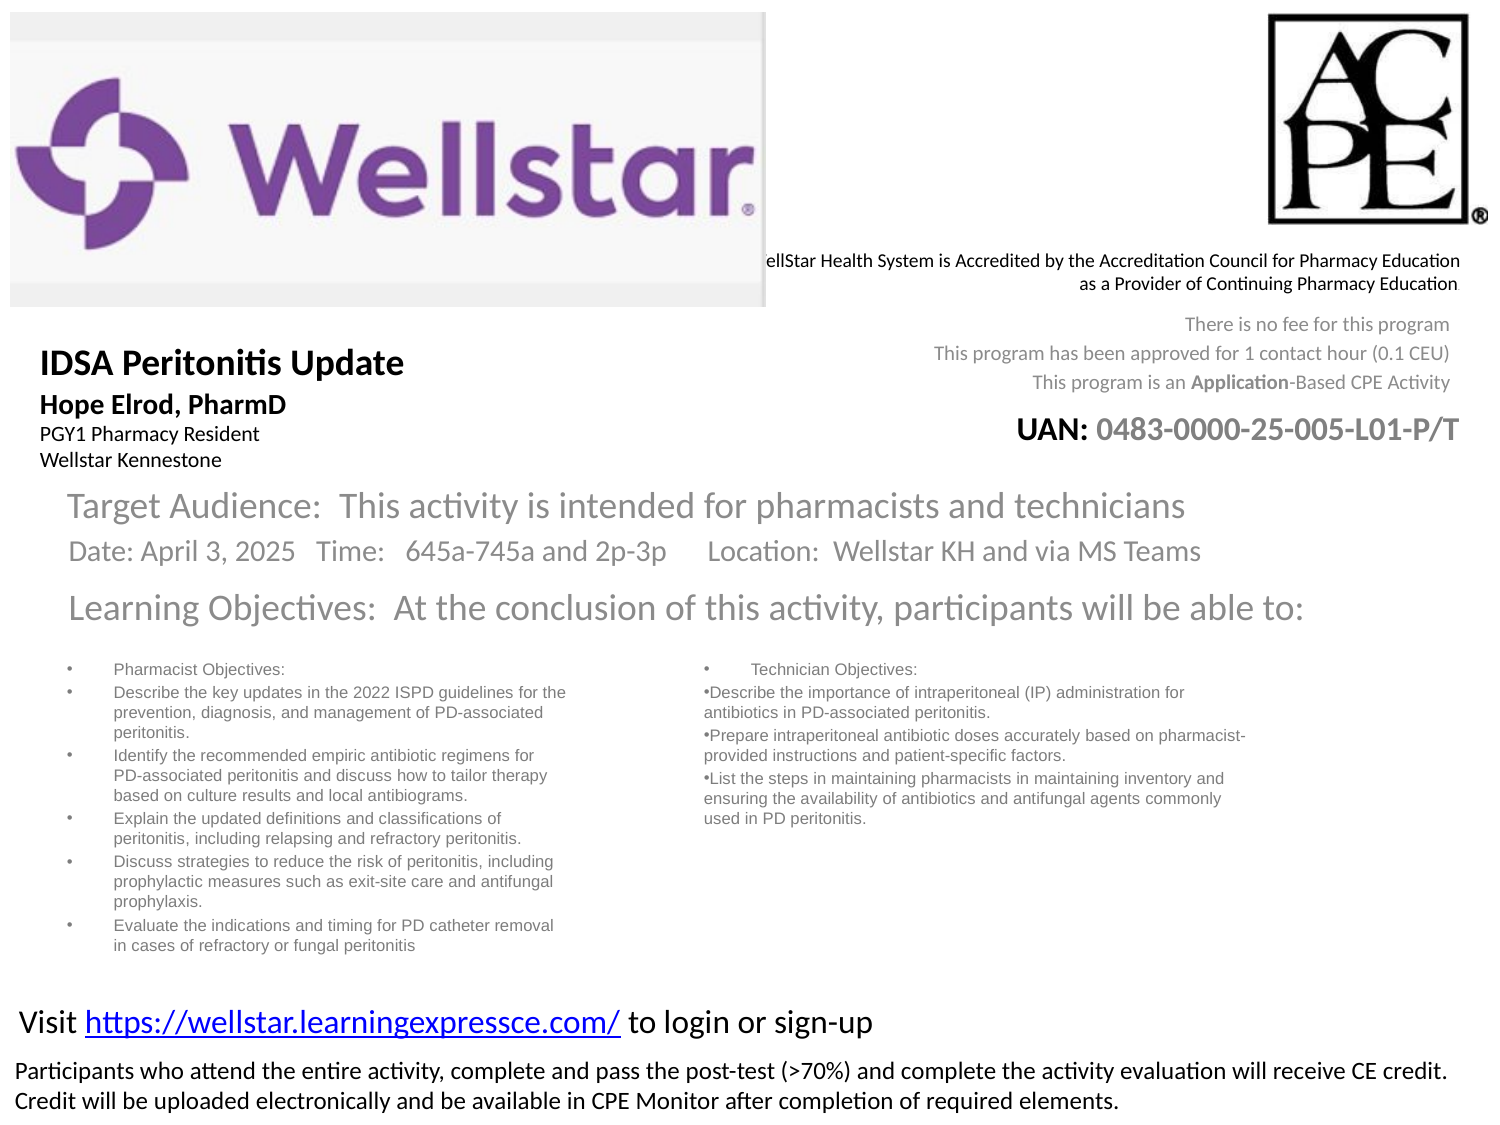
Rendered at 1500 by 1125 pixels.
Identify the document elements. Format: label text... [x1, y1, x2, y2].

text_box Pharmacist Objectives: Describe the key updates in the 2022 ISPD guidelines for the prevention, diagnosis, and management of PD-associated peritonitis. Identify the recommended empiric antibiotic regimens for PD-associated peritonitis and discuss how to tailor therapy based on culture results and local antibiograms. Explain the updated definitions and classifications of peritonitis, including relapsing and refractory peritonitis. Discuss strategies to reduce the risk of peritonitis, including prophylactic measures such as exit-site care and antifungal prophylaxis. Evaluate the indications and timing for PD catheter removal in cases of refractory or fungal peritonitis [51, 650, 583, 941]
picture [10, 12, 766, 307]
text_box UAN: 0483-0000-25-005-L01-P/T [861, 399, 1475, 475]
text_box Participants who attend the entire activity, complete and pass the post-test (>70%) and complete the activity evaluation will receive CE credit. Credit will be uploaded electronically and be available in CPE Monitor after completion of required elements. [0, 1047, 1500, 1122]
text_box IDSA Peritonitis Update [25, 330, 924, 391]
text_box Learning Objectives: At the conclusion of this activity, participants will be able to: [53, 575, 1472, 650]
text_box Visit https://wellstar.learningexpressce.com/ to login or sign-up [3, 992, 1269, 1048]
text_box Date: April 3, 2025 Time: 645a-745a and 2p-3p Location: Wellstar KH and via MS Teams [53, 524, 1416, 575]
text_box The WellStar Health System is Accredited by the Accreditation Council for Pharmacy Education as a Provider of Continuing Pharmacy Education. [770, 240, 1475, 303]
text_box Technician Objectives: Describe the importance of intraperitoneal (IP) administration for antibiotics in PD-associated peritonitis. Prepare intraperitoneal antibiotic doses accurately based on pharmacist-provided instructions and patient-specific factors. List the steps in maintaining pharmacists in maintaining inventory and ensuring the availability of antibiotics and antifungal agents commonly used in PD peritonitis. [688, 650, 1267, 941]
subtitle Target Audience: This activity is intended for pharmacists and technicians [51, 473, 1415, 549]
title Hope Elrod, PharmD PGY1 Pharmacy Resident Wellstar Kennestone [24, 340, 1045, 530]
text_box There is no fee for this program This program has been approved for 1 contact hour (0.1 CEU) This program is an Application-Based CPE Activity [851, 302, 1466, 378]
picture [1267, 12, 1489, 226]
